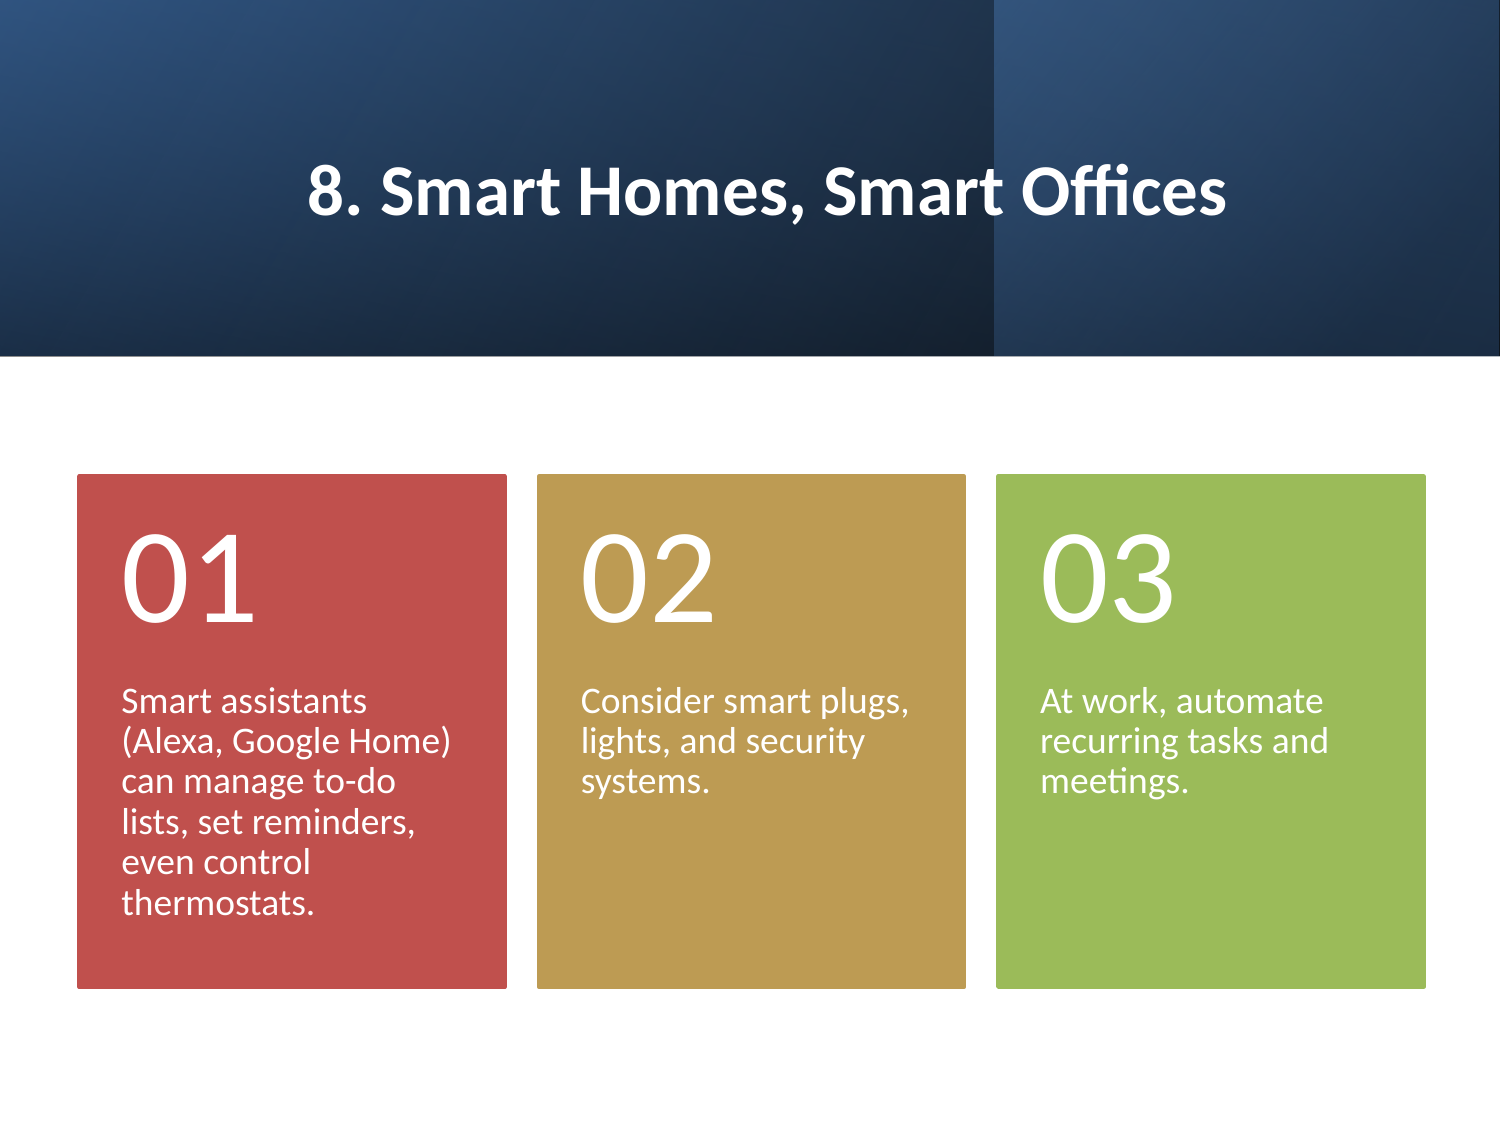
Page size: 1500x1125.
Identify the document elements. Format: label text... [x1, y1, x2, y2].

title 8. Smart Homes, Smart Offices [170, 57, 1366, 316]
text_box [0, 358, 1500, 1125]
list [78, 428, 1424, 1035]
text_box [0, 0, 1500, 358]
